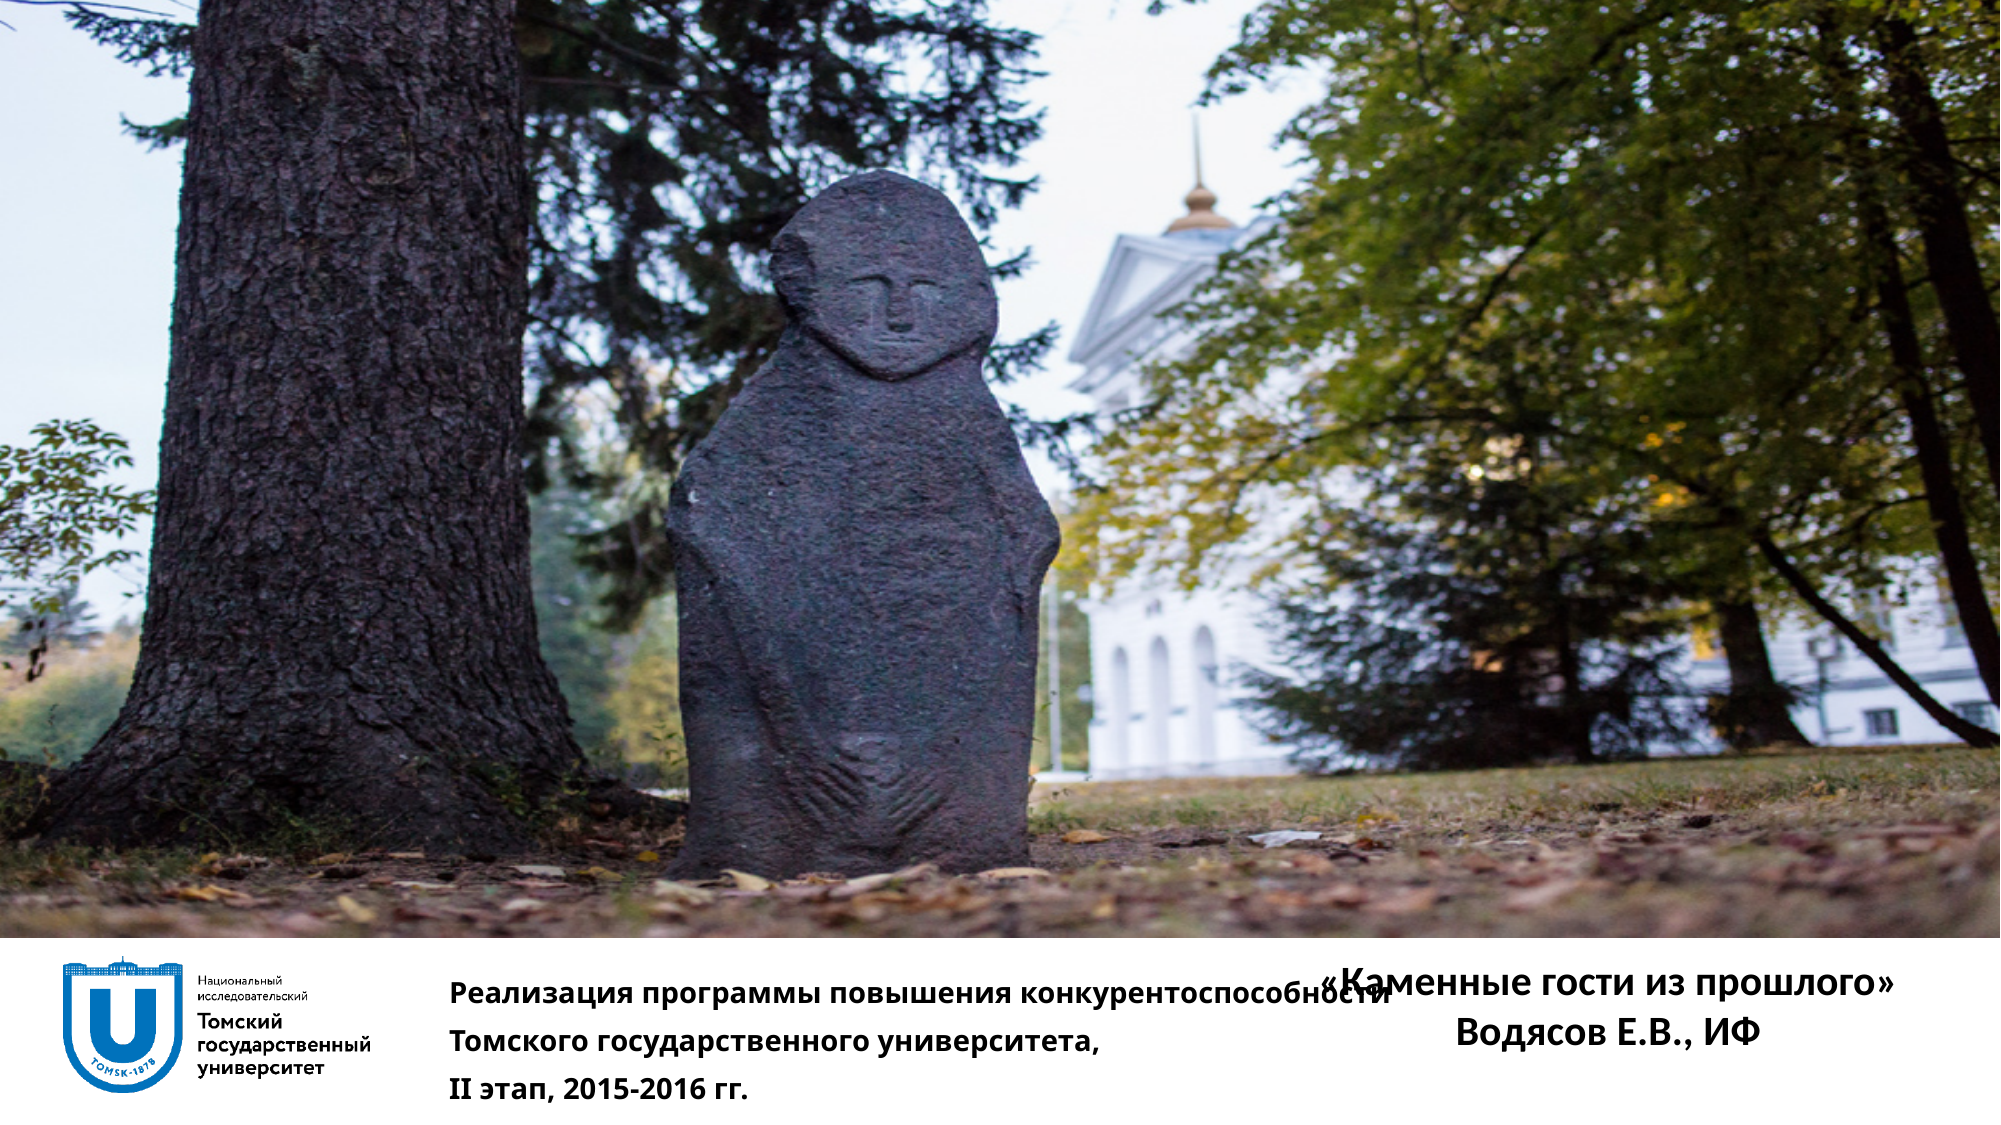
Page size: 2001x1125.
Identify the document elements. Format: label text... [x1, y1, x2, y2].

text_box «Каменные гости из прошлого» Водясов Е.В., ИФ [1217, 946, 2000, 1125]
picture [0, 0, 2000, 938]
text_box Реализация программы повышения конкурентоспособности Томского государственного университета, II этап, 2015-2016 гг. [434, 954, 1217, 1085]
picture [63, 956, 370, 1093]
